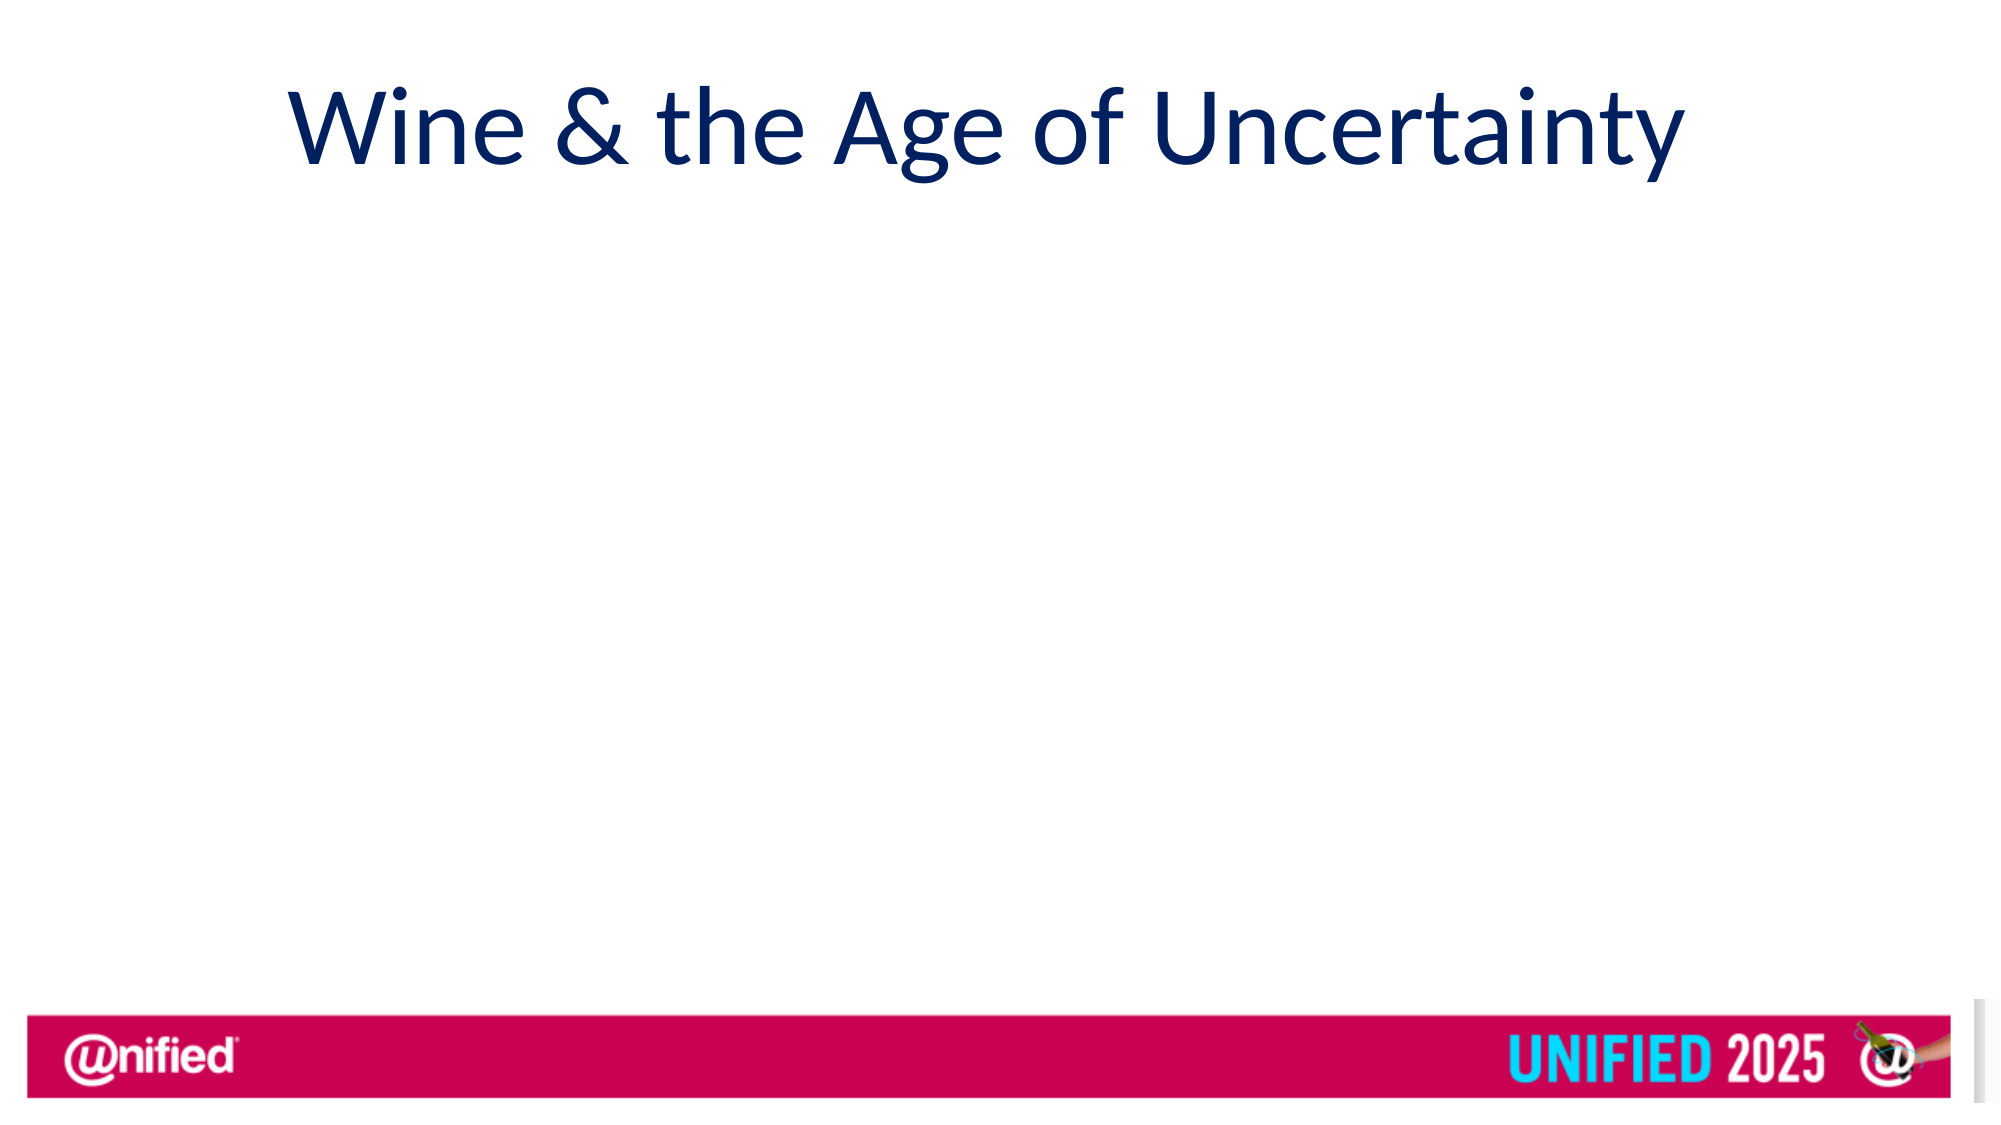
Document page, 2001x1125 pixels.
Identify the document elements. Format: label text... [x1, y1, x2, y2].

picture [15, 999, 2001, 1104]
text_box Wine & the Age of Uncertainty [187, 45, 1813, 195]
